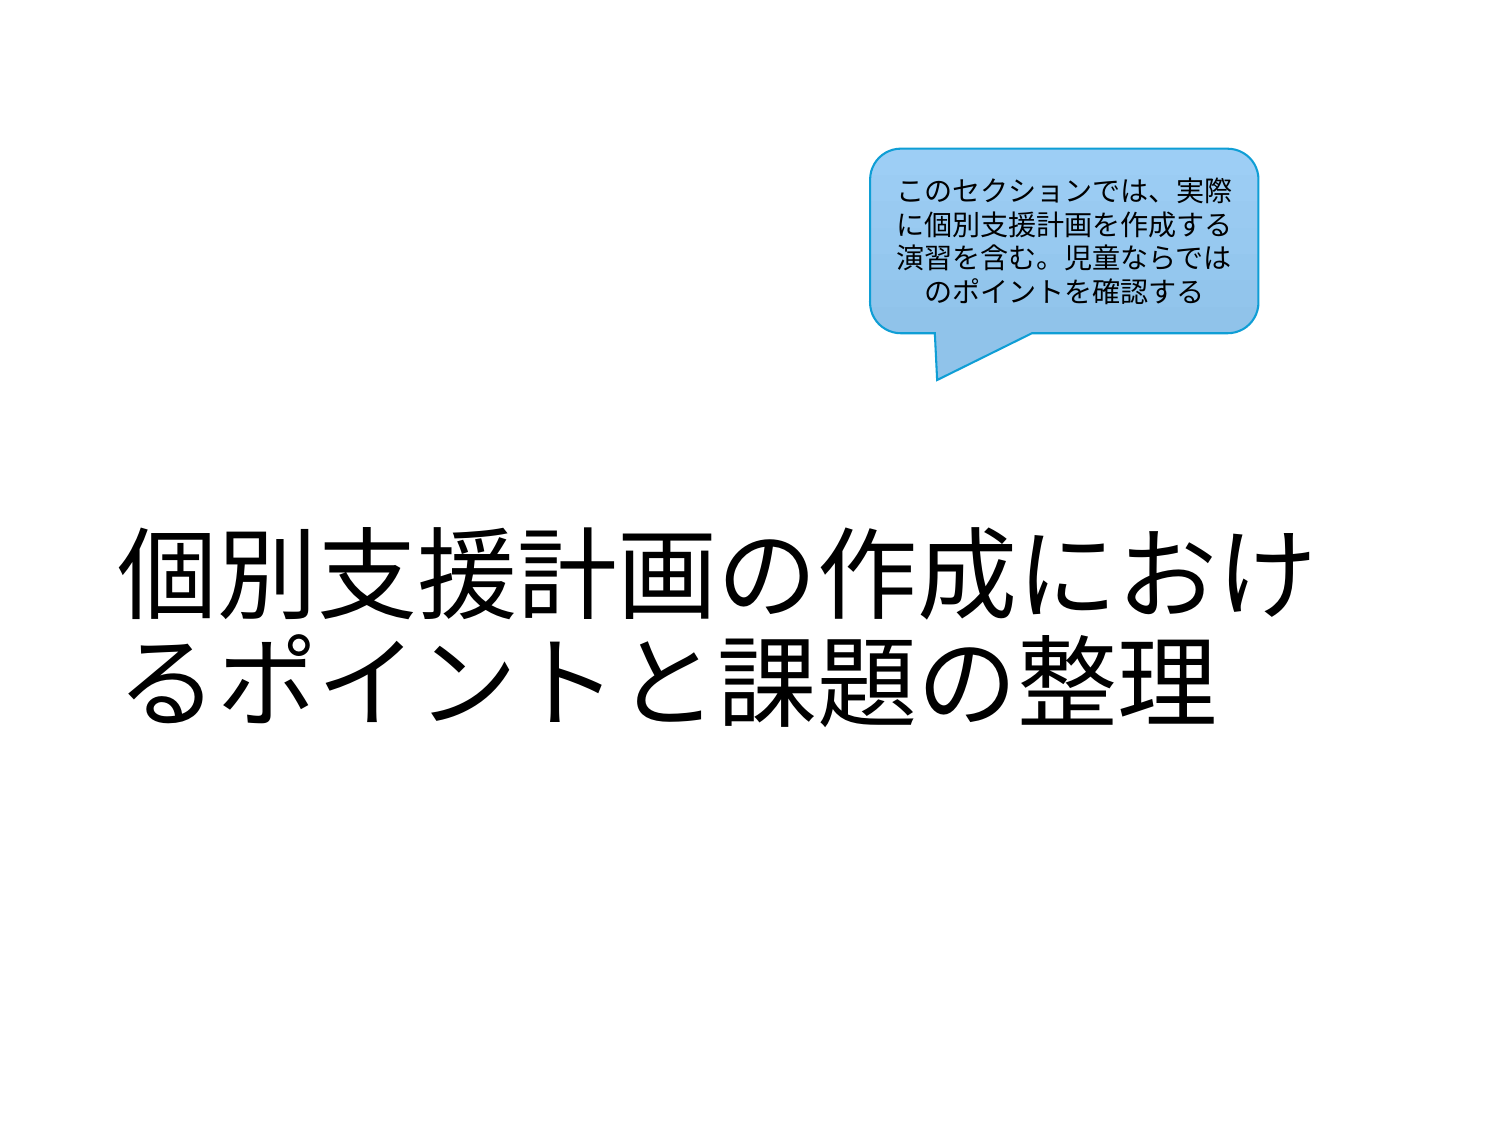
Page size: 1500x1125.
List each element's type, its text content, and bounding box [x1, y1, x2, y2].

title 個別支援計画の作成におけるポイントと課題の整理 [102, 280, 1397, 749]
text_box このセクションでは、実際に個別支援計画を作成する演習を含む。児童ならではのポイントを確認する [868, 147, 1260, 382]
